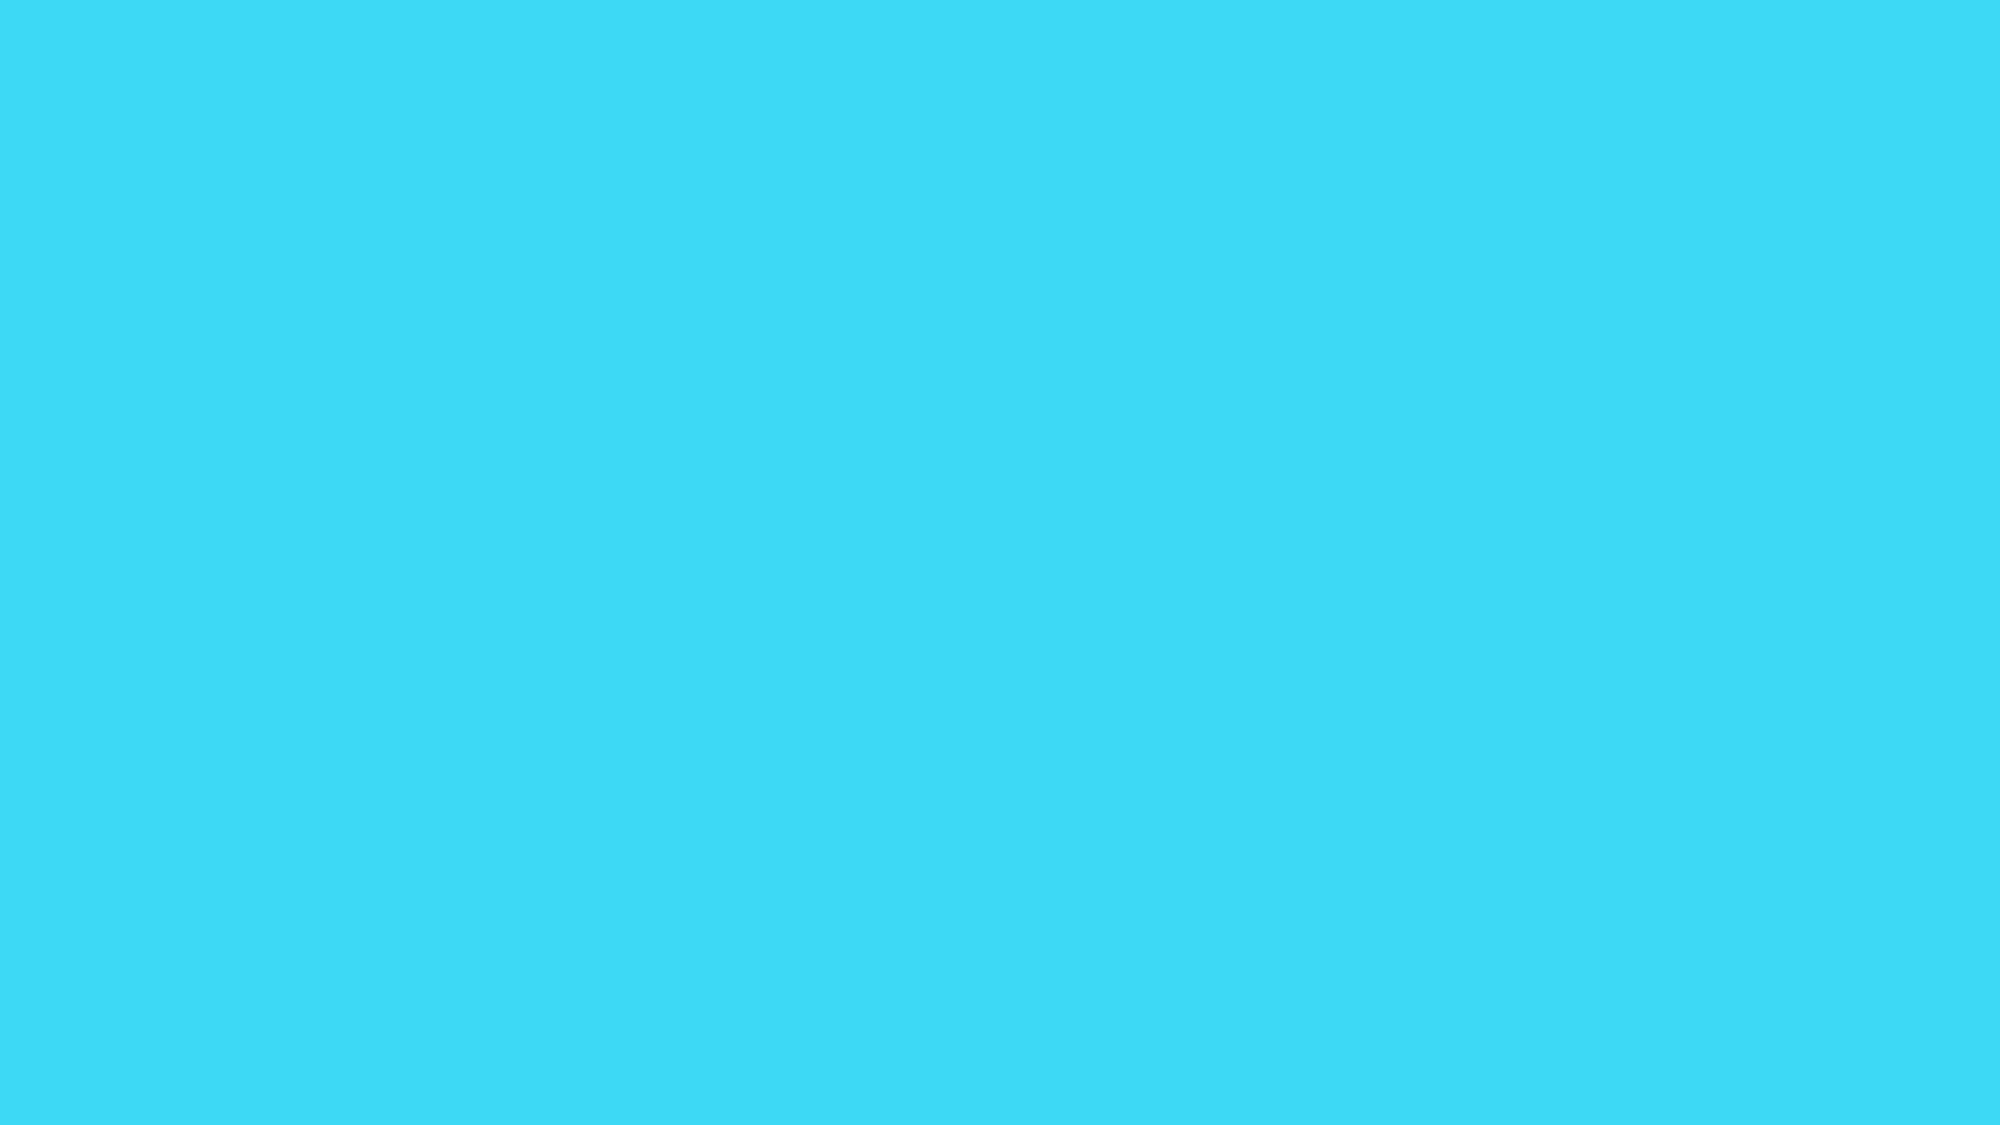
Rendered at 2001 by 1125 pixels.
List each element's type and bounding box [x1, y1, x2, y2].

text_box [0, 0, 2000, 1125]
